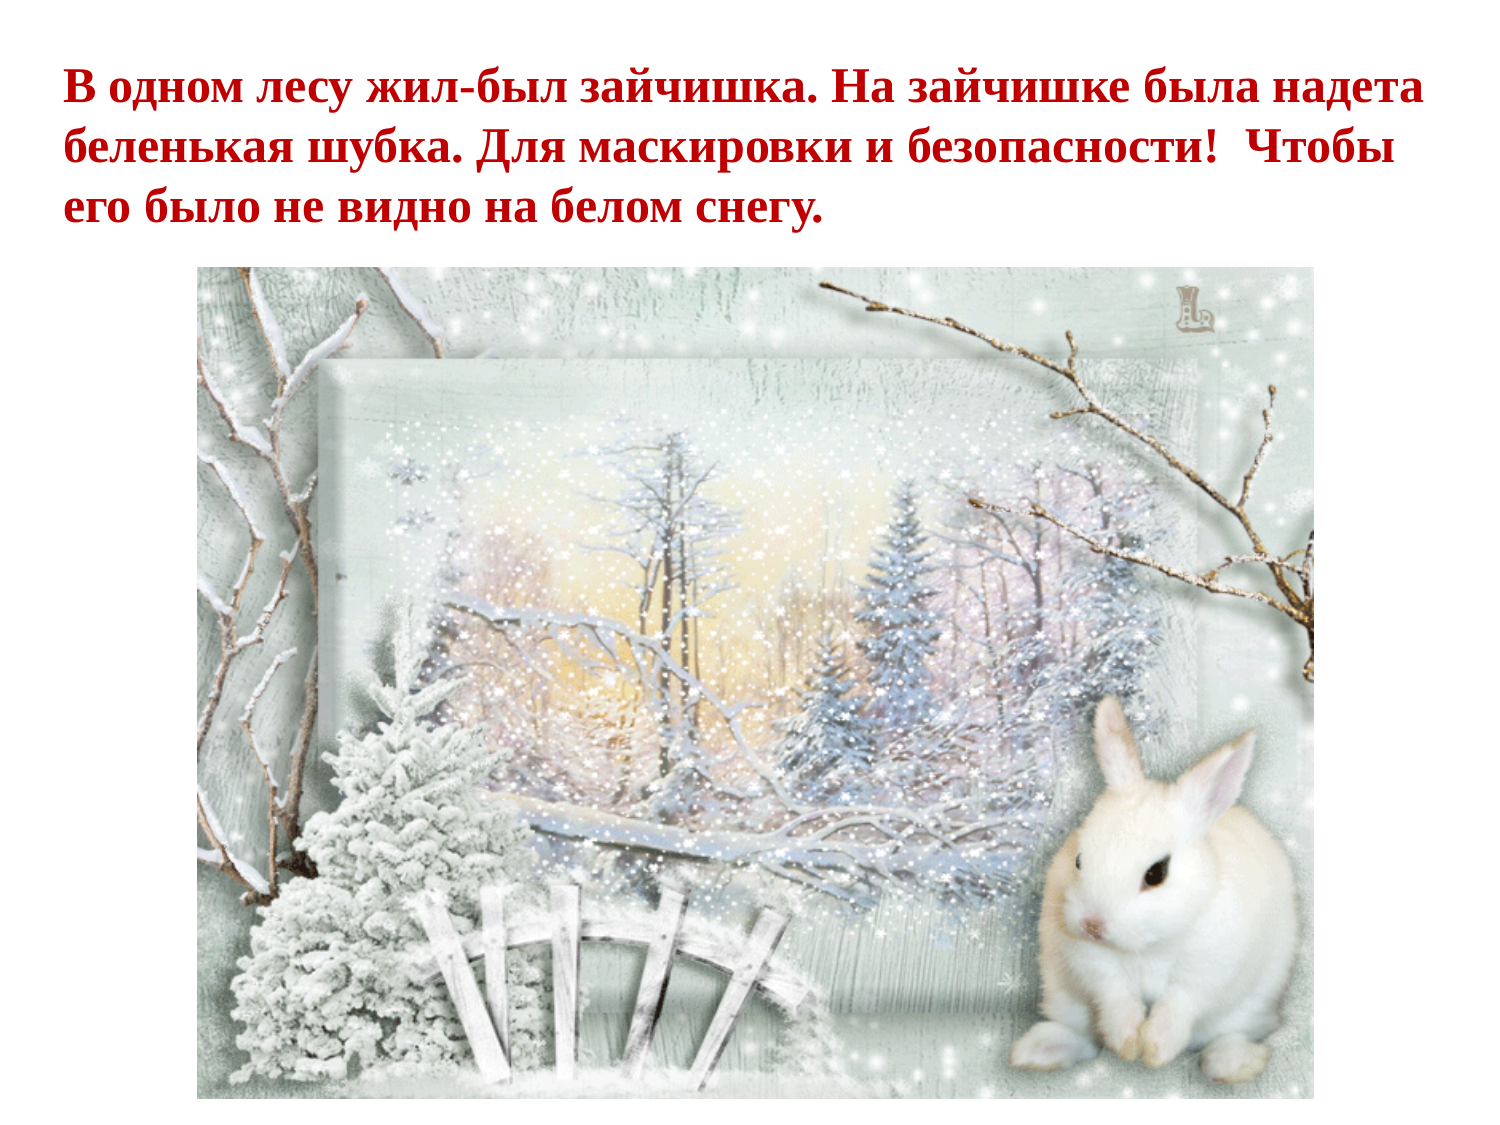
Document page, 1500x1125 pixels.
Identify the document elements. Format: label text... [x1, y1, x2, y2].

text_box В одном лесу жил-был зайчишка. На зайчишке была надета беленькая шубка. Для маскировки и безопасности! Чтобы его было не видно на белом снегу. [48, 45, 1443, 240]
picture [197, 267, 1314, 1100]
